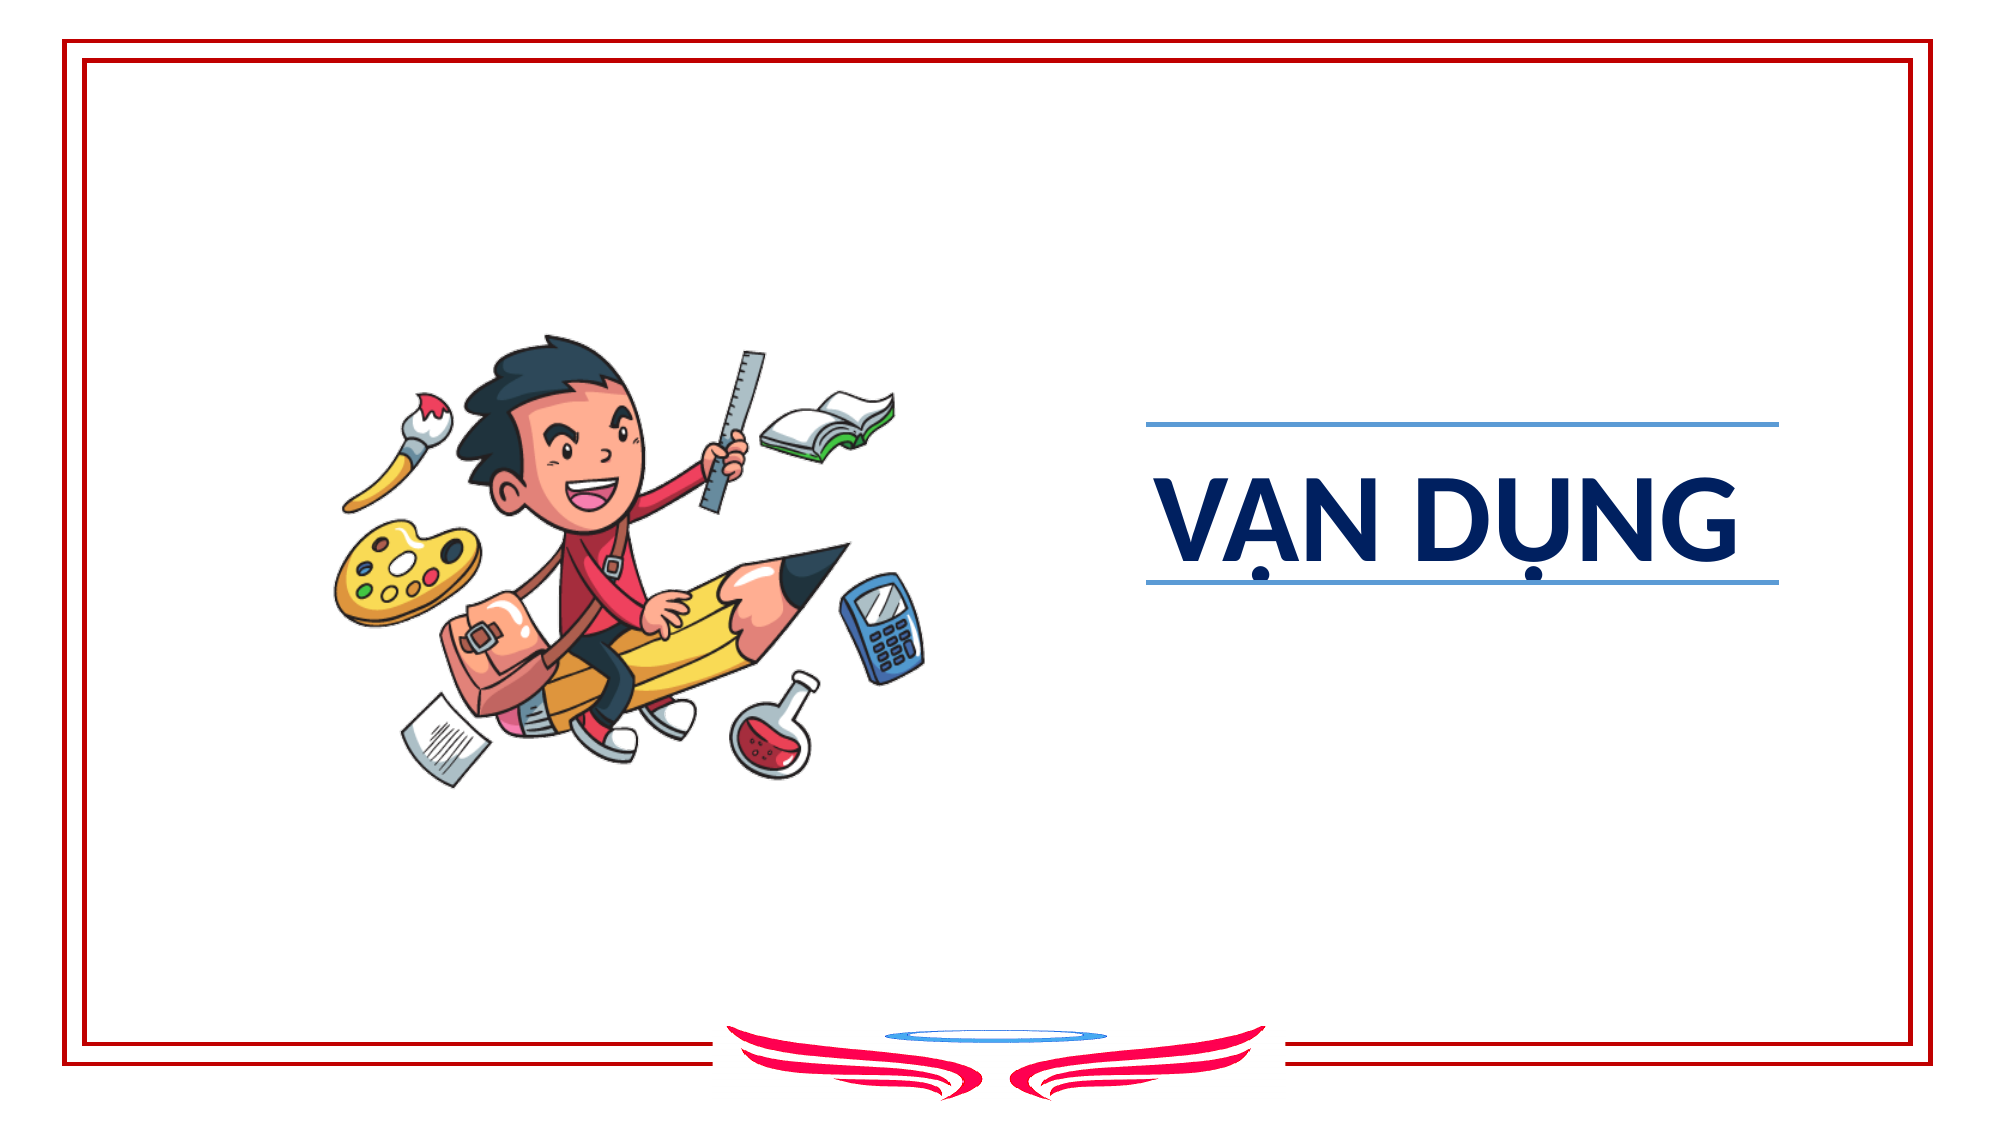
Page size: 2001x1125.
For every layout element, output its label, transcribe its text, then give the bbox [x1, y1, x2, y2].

text_box VẬN DỤNG [1139, 427, 1756, 595]
text_box [63, 40, 1932, 1065]
picture [323, 287, 939, 799]
picture [712, 1026, 1286, 1102]
